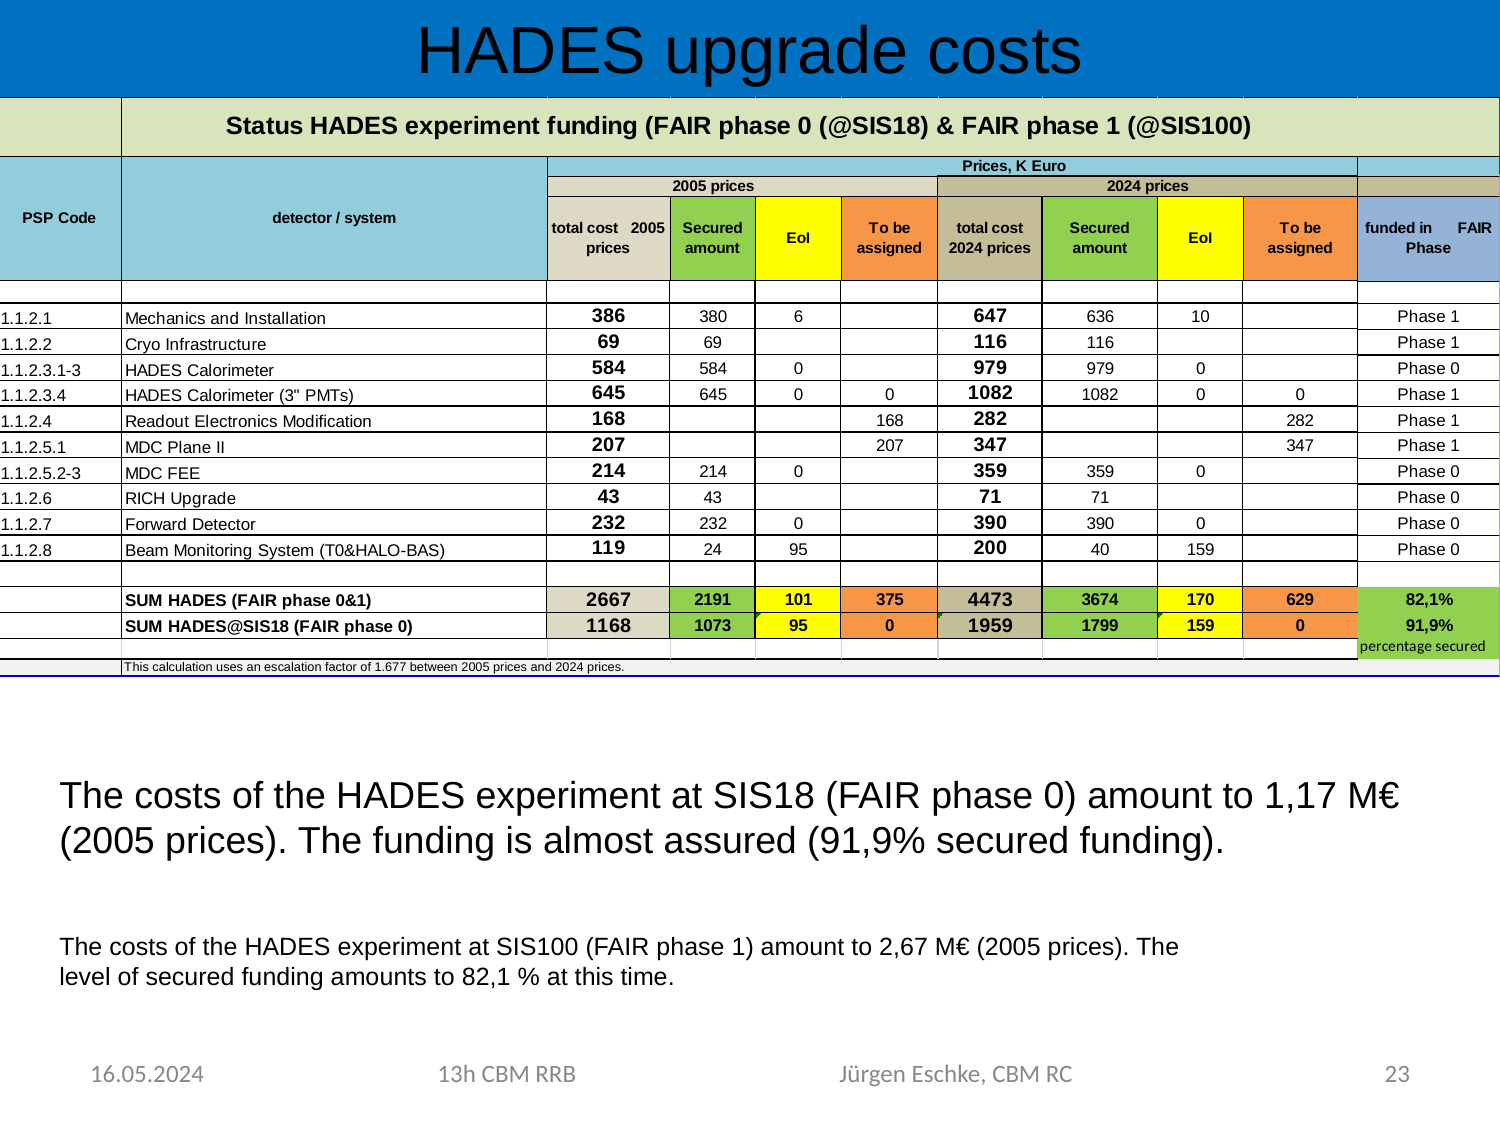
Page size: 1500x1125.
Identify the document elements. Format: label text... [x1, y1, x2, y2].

footer 13h CBM RRB Jürgen Eschke, CBM RC [395, 1042, 1117, 1103]
picture [0, 96, 1500, 677]
slide_number 23 [1117, 1042, 1425, 1103]
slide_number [75, 1042, 395, 1103]
text_box HADES upgrade costs [0, 0, 1500, 96]
text_box The costs of the HADES experiment at SIS18 (FAIR phase 0) amount to 1,17 M€ (2005 prices). The funding is almost assured (91,9% secured funding). The costs of the HADES experiment at SIS100 (FAIR phase 1) amount to 2,67 M€ (2005 prices). The level of secured funding amounts to 82,1 % at this time. [44, 763, 1498, 998]
